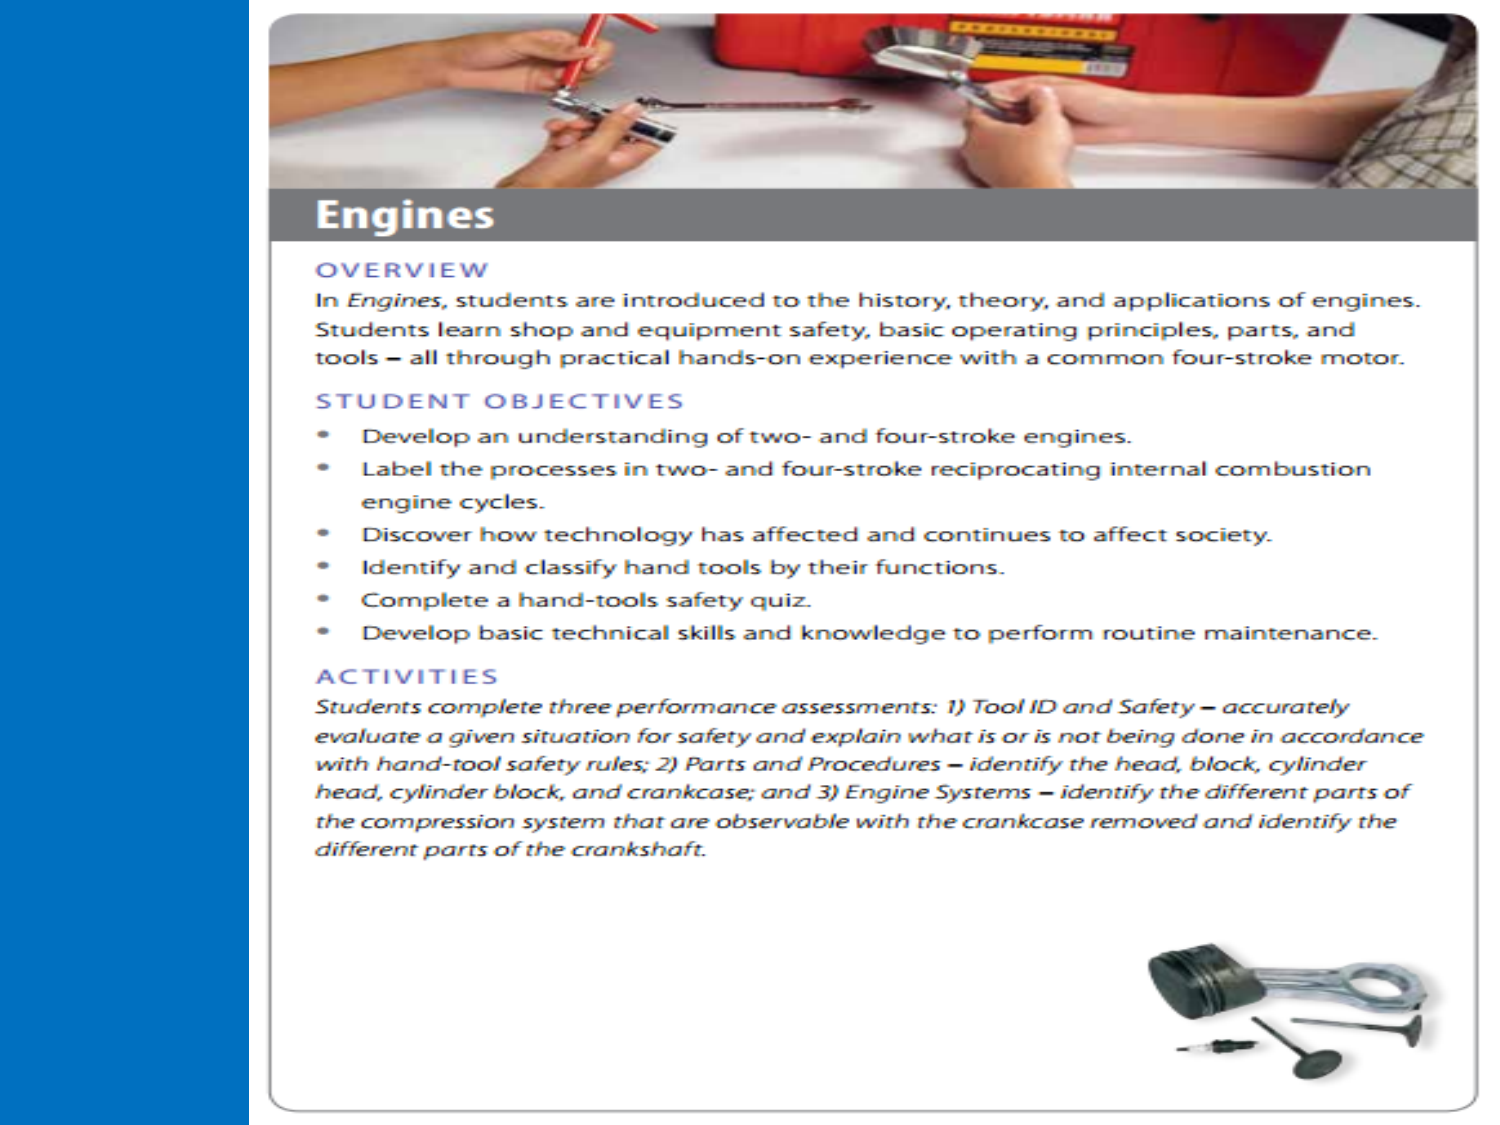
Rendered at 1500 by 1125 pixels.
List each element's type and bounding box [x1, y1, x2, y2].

picture [249, 0, 1500, 1125]
